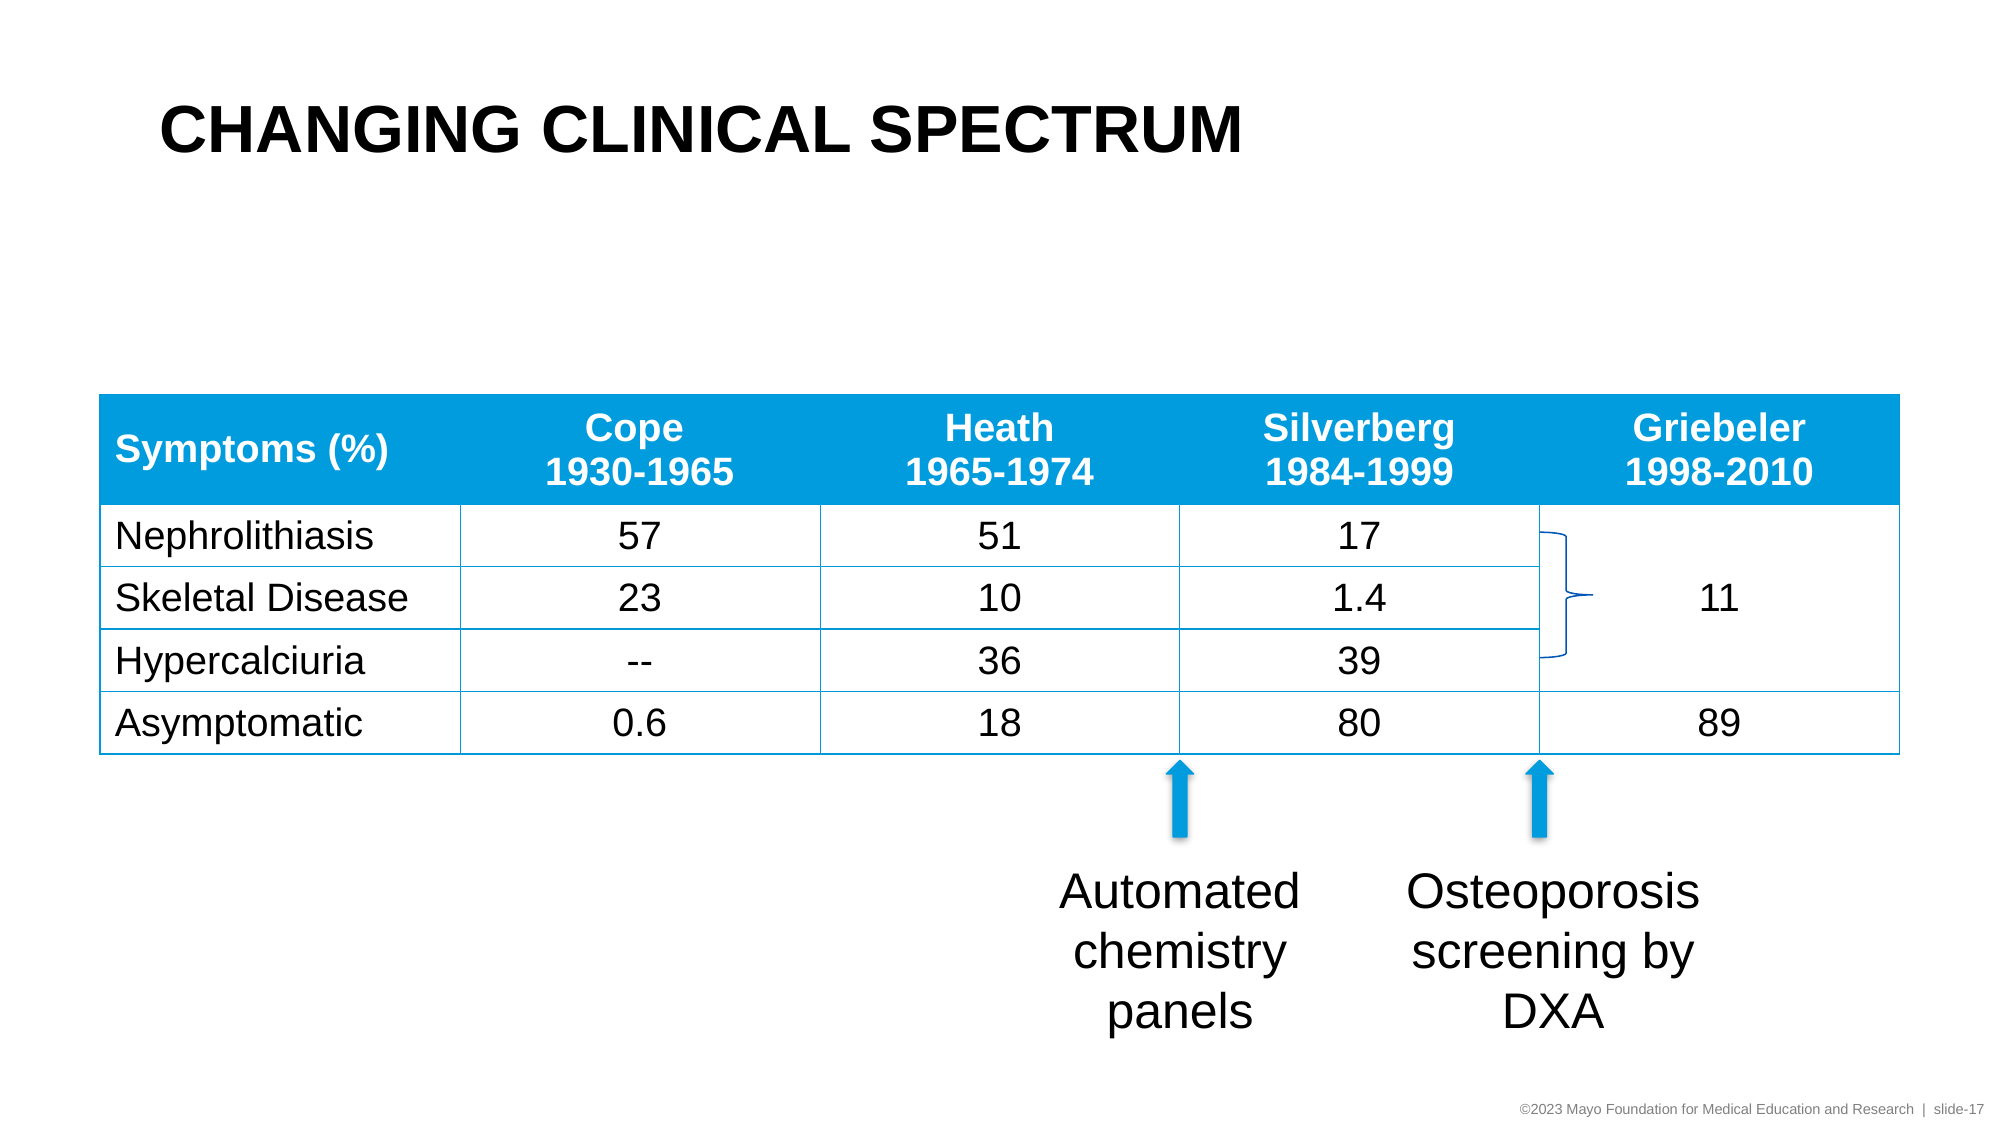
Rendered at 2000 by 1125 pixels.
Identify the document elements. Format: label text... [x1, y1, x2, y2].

table_cell Nephrolithiasis [101, 505, 460, 566]
table_cell 17 [1180, 505, 1539, 566]
text_box Osteoporosis screening by DXA [1387, 850, 1719, 1046]
text_box [1165, 759, 1195, 838]
table_cell 0.6 [461, 692, 820, 753]
table_cell 89 [1540, 692, 1899, 753]
table_cell Hypercalciuria [101, 630, 460, 691]
table_header Symptoms (%) [101, 395, 460, 504]
text_box [1539, 531, 1594, 659]
table_cell 51 [821, 505, 1179, 566]
table_cell -- [461, 630, 820, 691]
table_cell Skeletal Disease [101, 567, 460, 628]
table_cell Asymptomatic [101, 692, 460, 753]
table_cell 11 [1540, 505, 1899, 691]
table_cell 36 [821, 630, 1179, 691]
table_header Griebeler 1998-2010 [1540, 395, 1899, 504]
table_cell 57 [461, 505, 820, 566]
table_header Cope 1930-1965 [460, 395, 820, 504]
table_cell 1.4 [1180, 567, 1539, 628]
table_cell 23 [461, 567, 820, 628]
table_cell 39 [1180, 630, 1539, 691]
text_box [1525, 759, 1554, 838]
title Changing Clinical Spectrum [159, 87, 1800, 185]
table_cell 80 [1180, 692, 1539, 753]
table_header Silverberg 1984-1999 [1180, 395, 1540, 504]
table_cell 10 [821, 567, 1179, 628]
text_box Automated chemistry panels [1030, 850, 1330, 1046]
table_header Heath 1965-1974 [820, 395, 1180, 504]
table_cell 18 [821, 692, 1179, 753]
